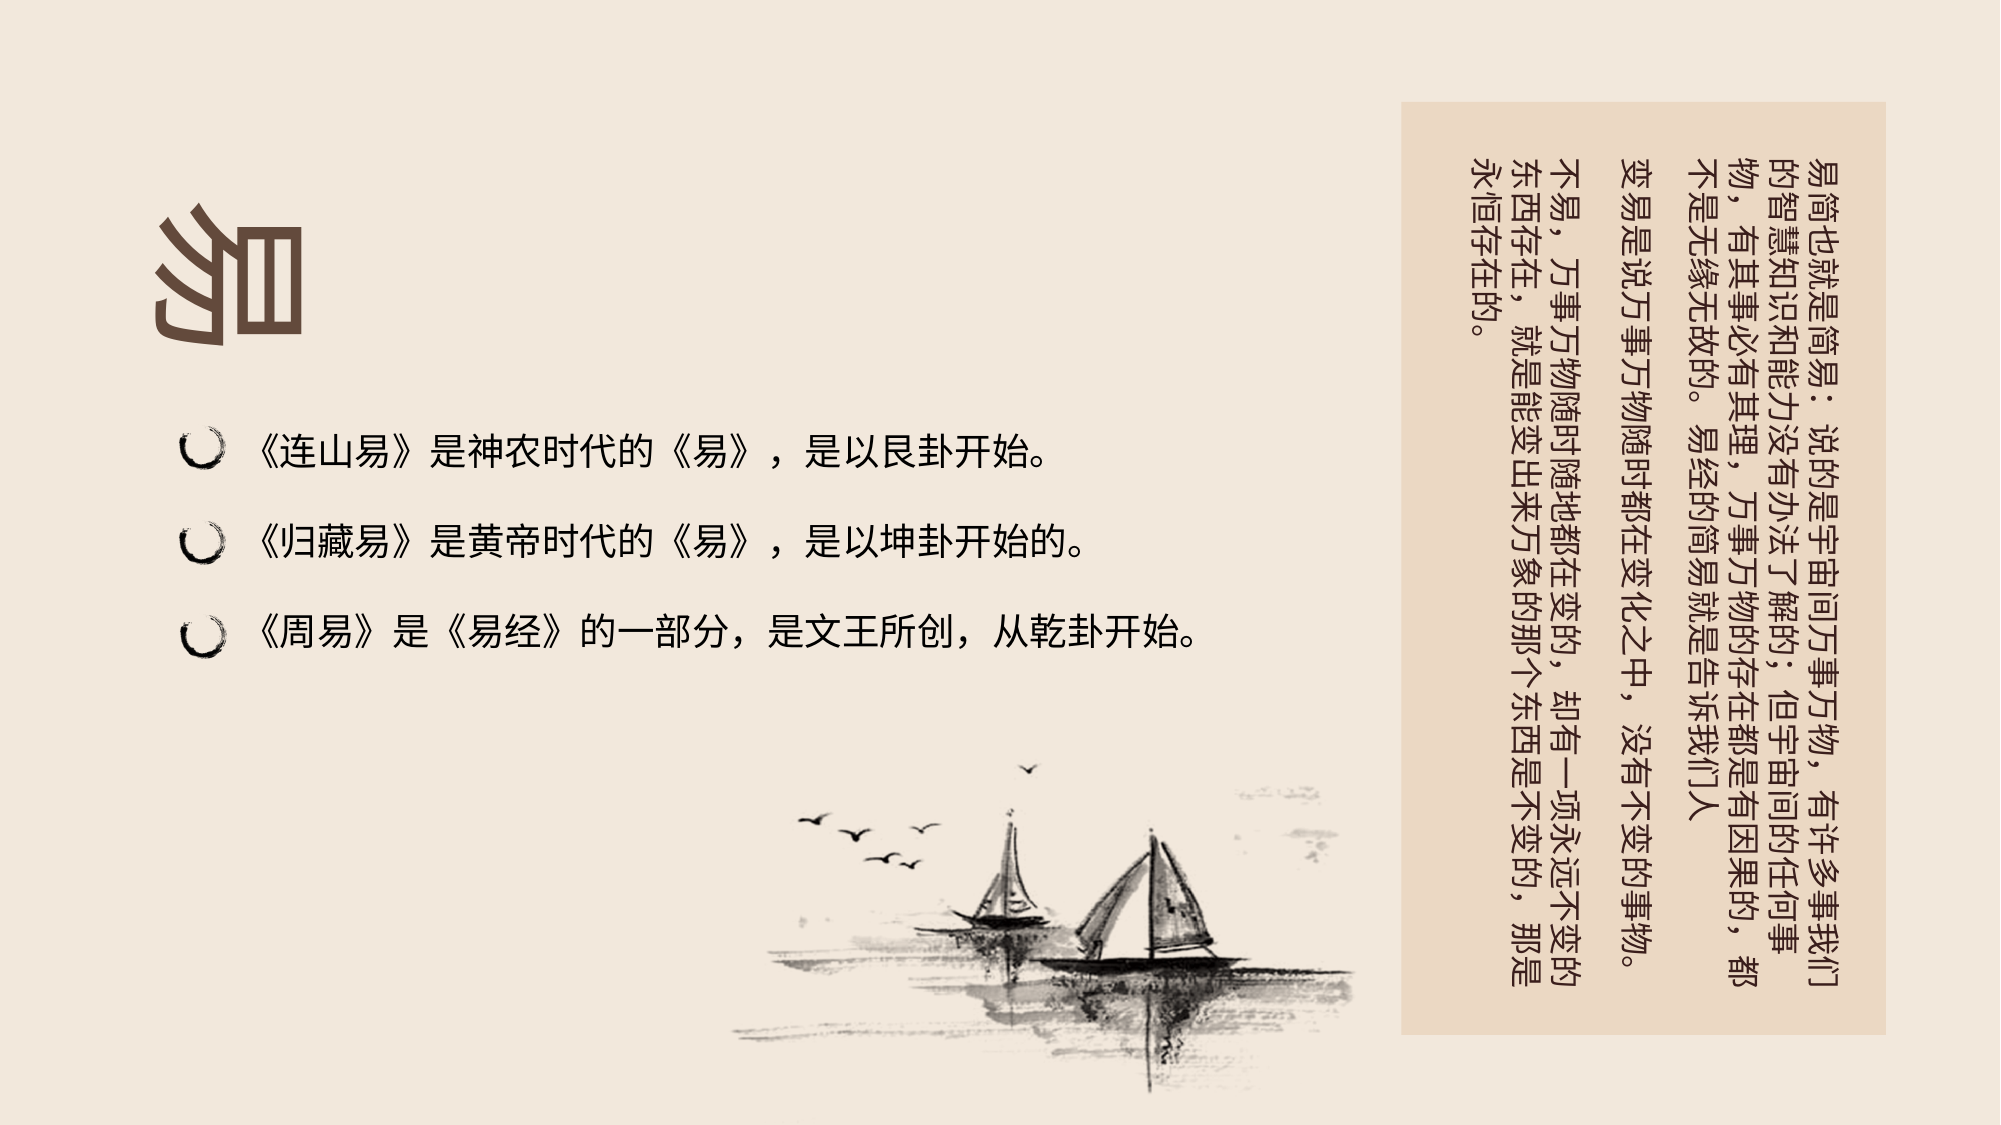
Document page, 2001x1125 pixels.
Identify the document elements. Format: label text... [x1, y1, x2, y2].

text_box [1400, 101, 1887, 1036]
picture [175, 609, 229, 663]
text_box 变易是说万事万物随时都在变化之中，没有不变的事物。 [1595, 143, 1666, 1018]
text_box 《连山易》是神农时代的《易》，是以艮卦开始。 《归藏易》是黄帝时代的《易》，是以坤卦开始的。 《周易》是《易经》的一部分，是文王所创，从乾卦开始。 [227, 420, 1326, 661]
text_box 不易，万事万物随时随地都在变的，却有一项永远不变的东西存在，就是能变出来万象的那个东西是不变的，那是永恒存在的。 [1443, 143, 1595, 1018]
picture [678, 713, 1407, 1124]
text_box 易 [111, 182, 344, 401]
text_box 易简也就是简易：说的是宇宙间万事万物，有许多事我们的智慧知识和能力没有办法了解的；但宇宙间的任何事物，有其事必有其理，万事万物的存在都是有因果的，都不是无缘无故的。易经的简易就是告诉我们人 [1666, 143, 1852, 1018]
picture [174, 420, 228, 474]
picture [174, 515, 228, 569]
